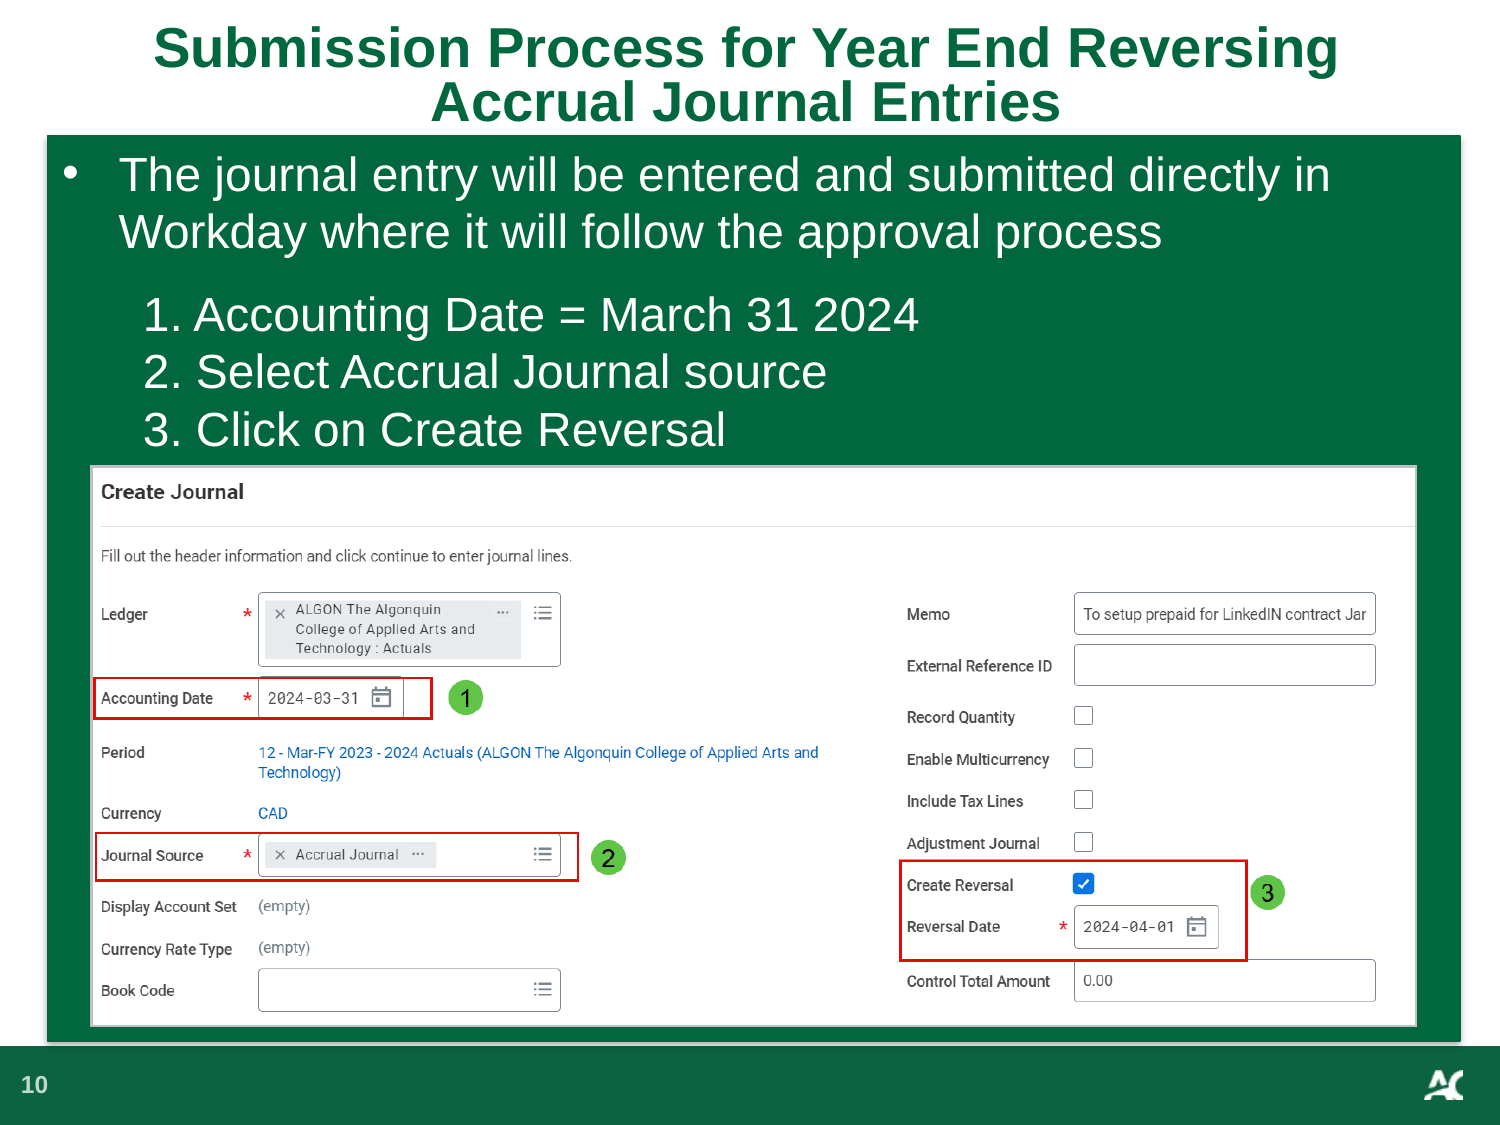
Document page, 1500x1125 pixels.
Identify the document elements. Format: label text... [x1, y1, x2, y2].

slide_number 10 [20, 1057, 77, 1111]
title Submission Process for Year End Reversing Accrual Journal Entries [47, 24, 1446, 132]
picture [90, 465, 1418, 1027]
text_box The journal entry will be entered and submitted directly in Workday where it will follow the approval process 1. Accounting Date = March 31 2024 2. Select Accrual Journal source 3. Click on Create Reversal [47, 135, 1461, 1042]
